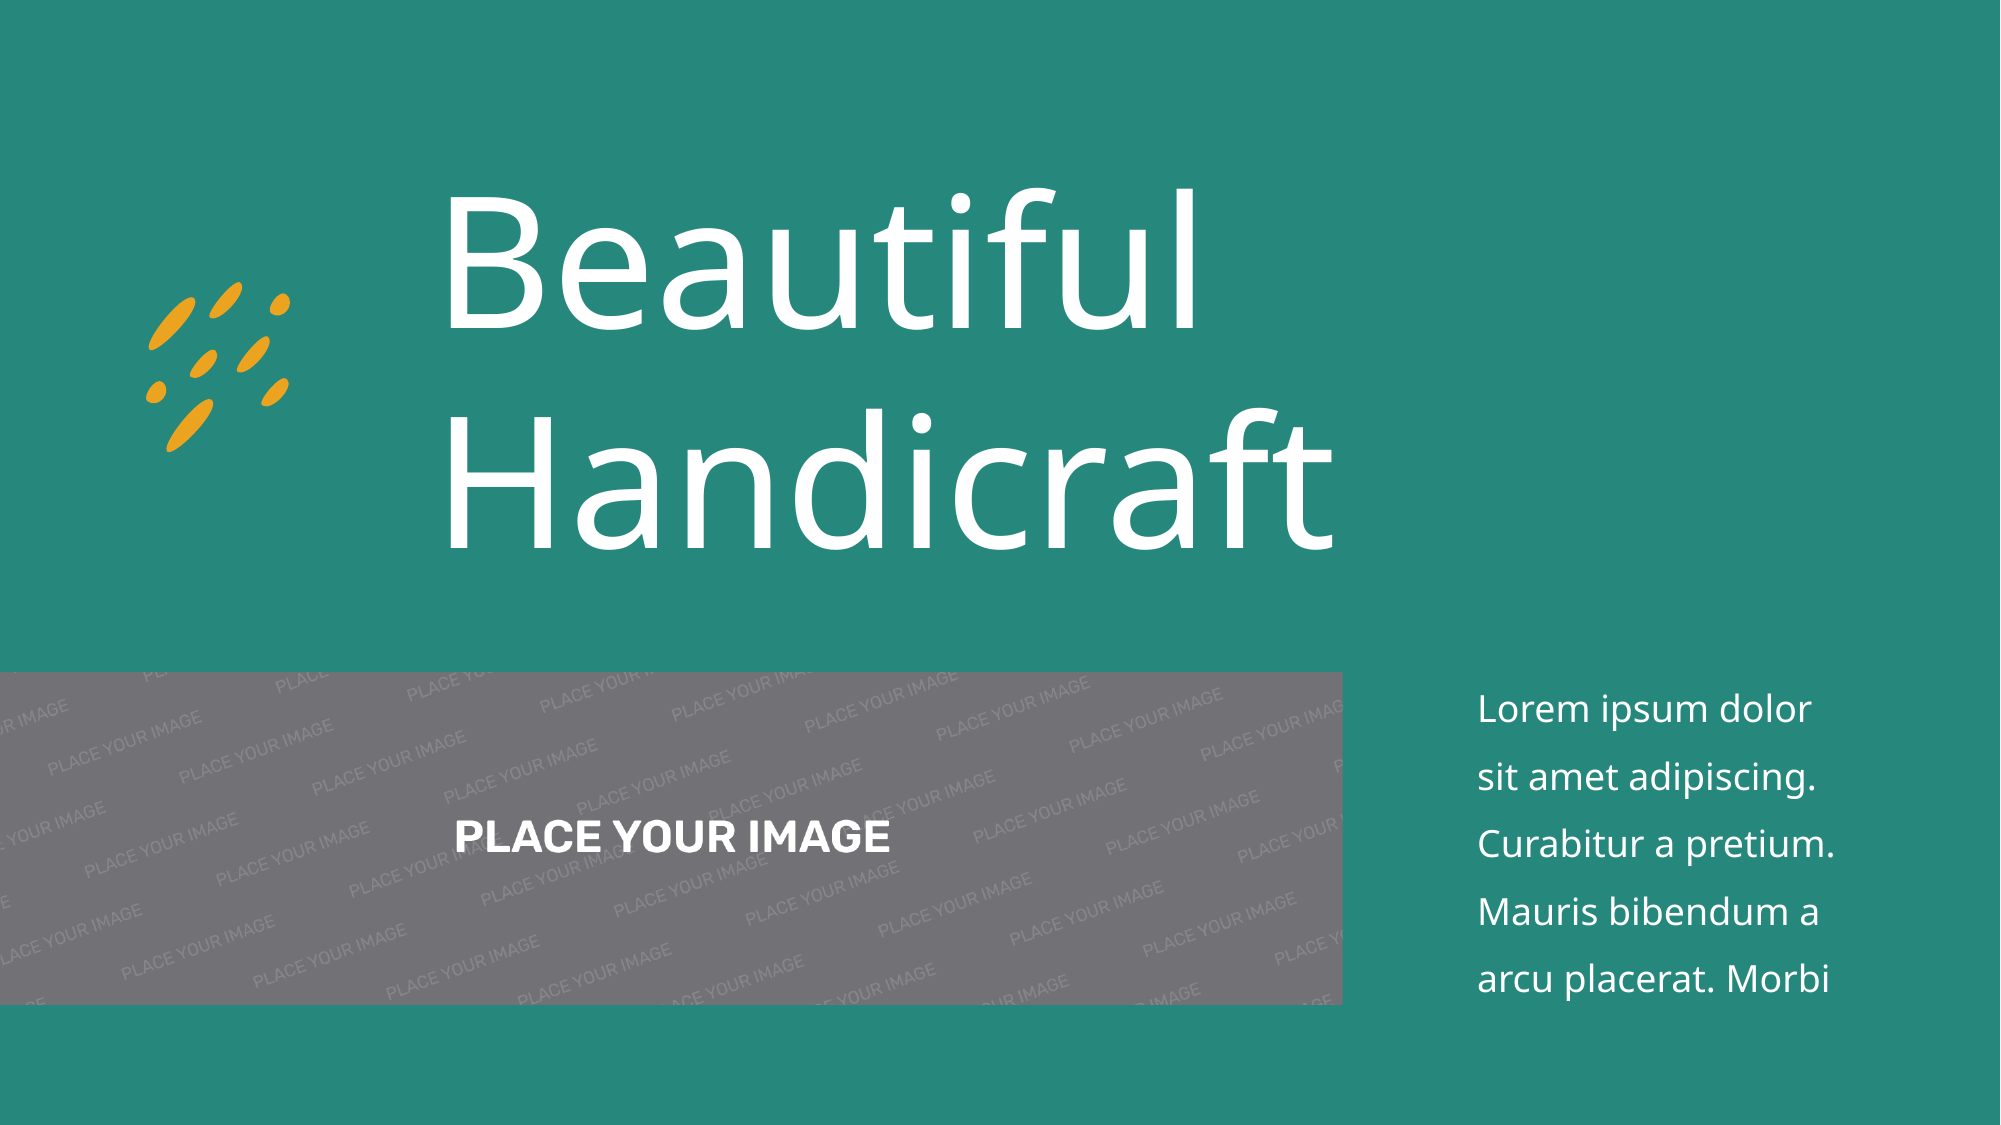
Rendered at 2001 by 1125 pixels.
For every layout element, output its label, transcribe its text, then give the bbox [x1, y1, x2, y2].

text_box [261, 378, 289, 407]
text_box [269, 293, 291, 316]
text_box [236, 336, 270, 373]
text_box [148, 297, 196, 351]
text_box [146, 381, 167, 404]
text_box Beautiful Handicraft [418, 137, 1353, 592]
picture [0, 672, 1343, 1005]
text_box [209, 282, 243, 319]
text_box Lorem ipsum dolor sit amet adipiscing. Curabitur a pretium. Mauris bibendum a arcu placerat. Morbi [1462, 655, 1854, 1008]
text_box [166, 399, 214, 452]
text_box [189, 349, 218, 379]
